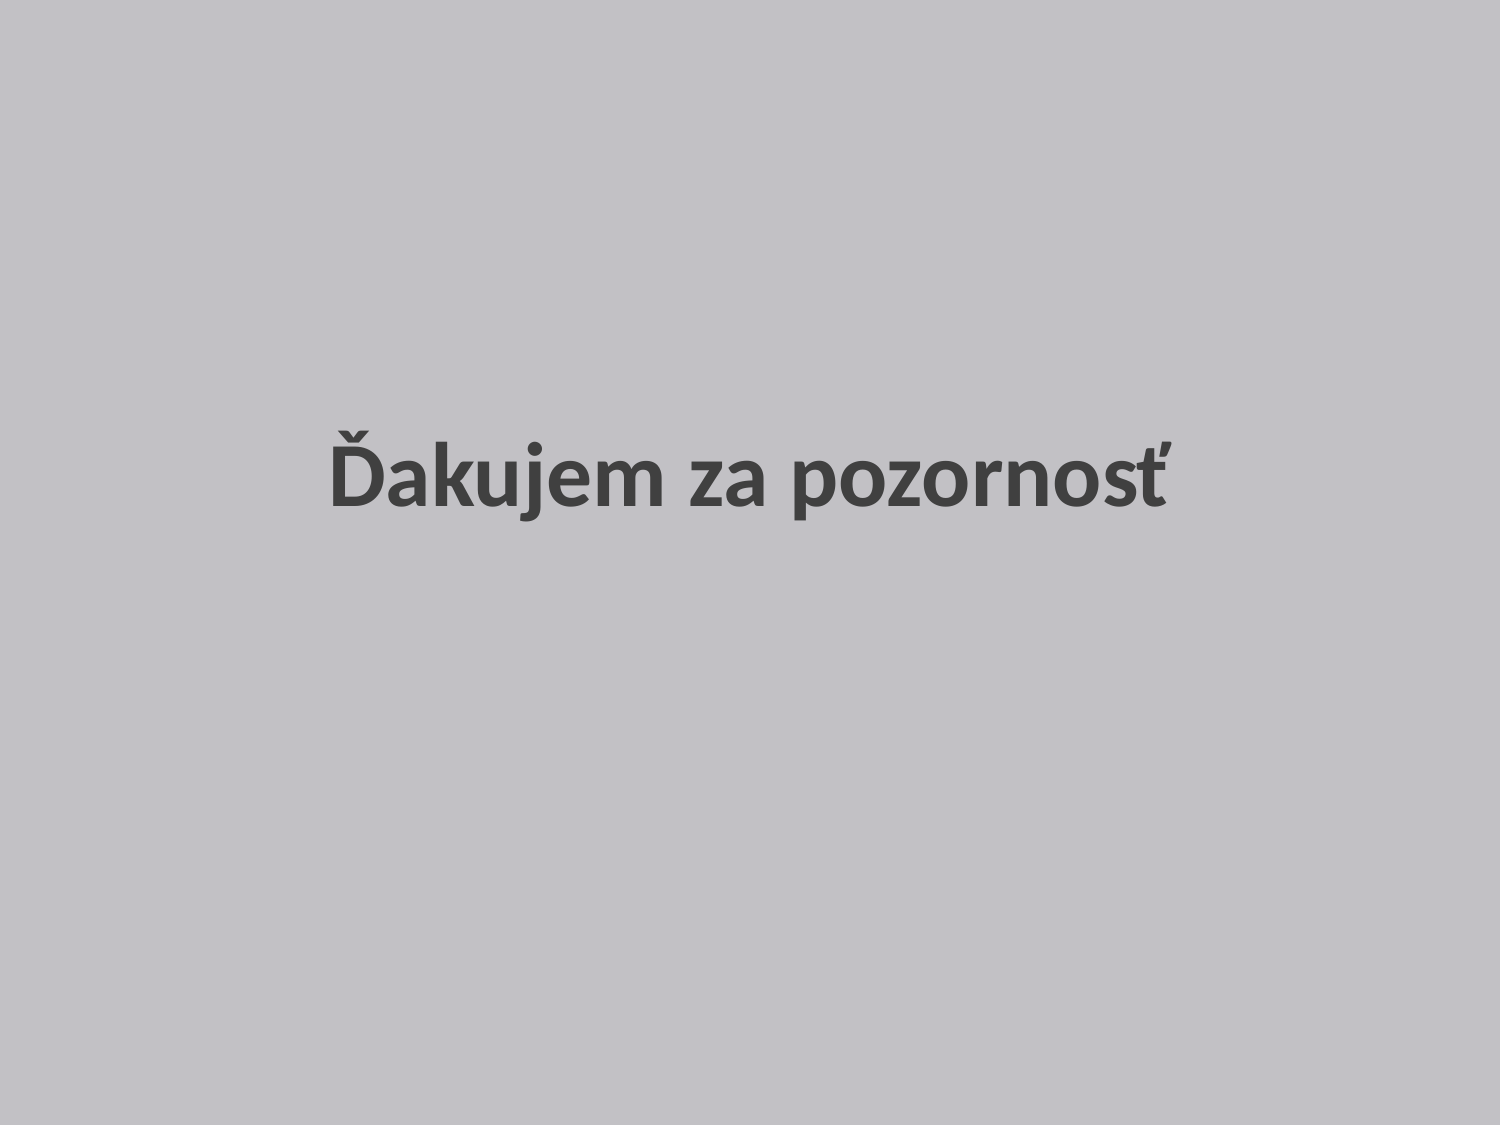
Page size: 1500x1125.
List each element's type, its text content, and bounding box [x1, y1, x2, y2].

title Ďakujem za pozornosť [112, 349, 1388, 591]
